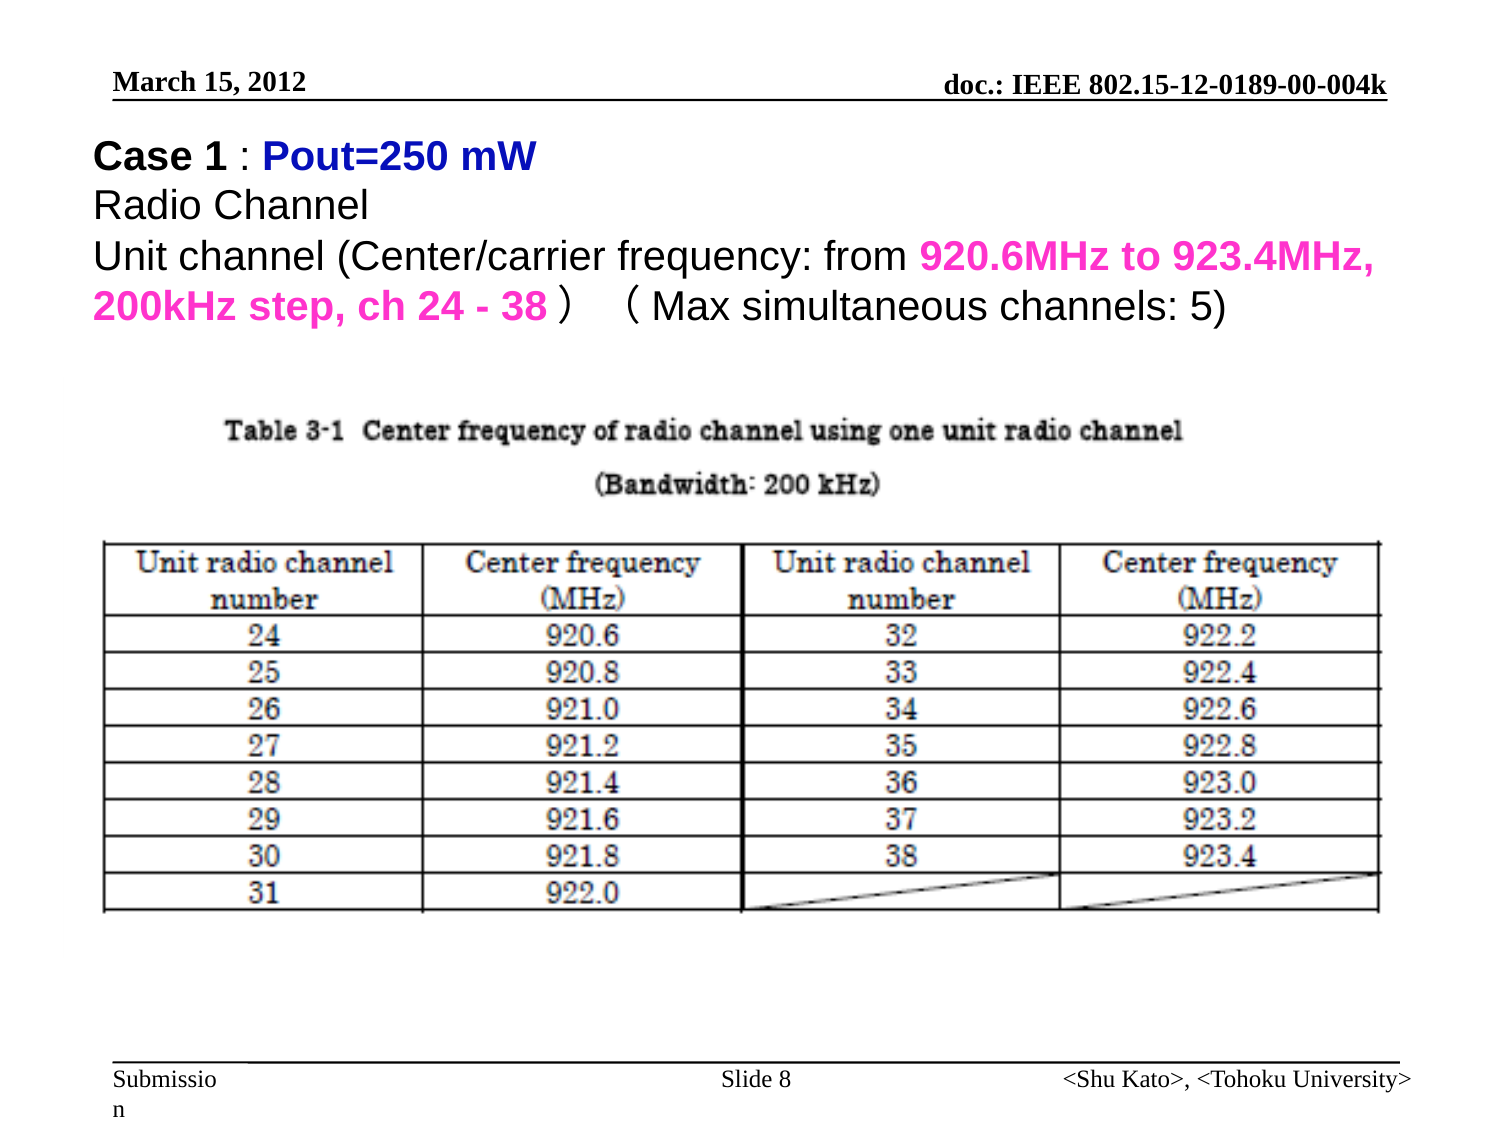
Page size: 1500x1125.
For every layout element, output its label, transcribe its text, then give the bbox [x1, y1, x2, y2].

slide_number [112, 61, 376, 98]
footer <Shu Kato>, <Tohoku University> [899, 1061, 1413, 1093]
text_box Case 1 : Pout=250 mW Radio Channel Unit channel (Center/carrier frequency: from 920.6MHz to 923.4MHz, 200kHz step, ch 24 - 38）（Max simultaneous channels: 5) [78, 120, 1436, 336]
picture [61, 377, 1471, 959]
slide_number Slide 8 [712, 1061, 800, 1093]
